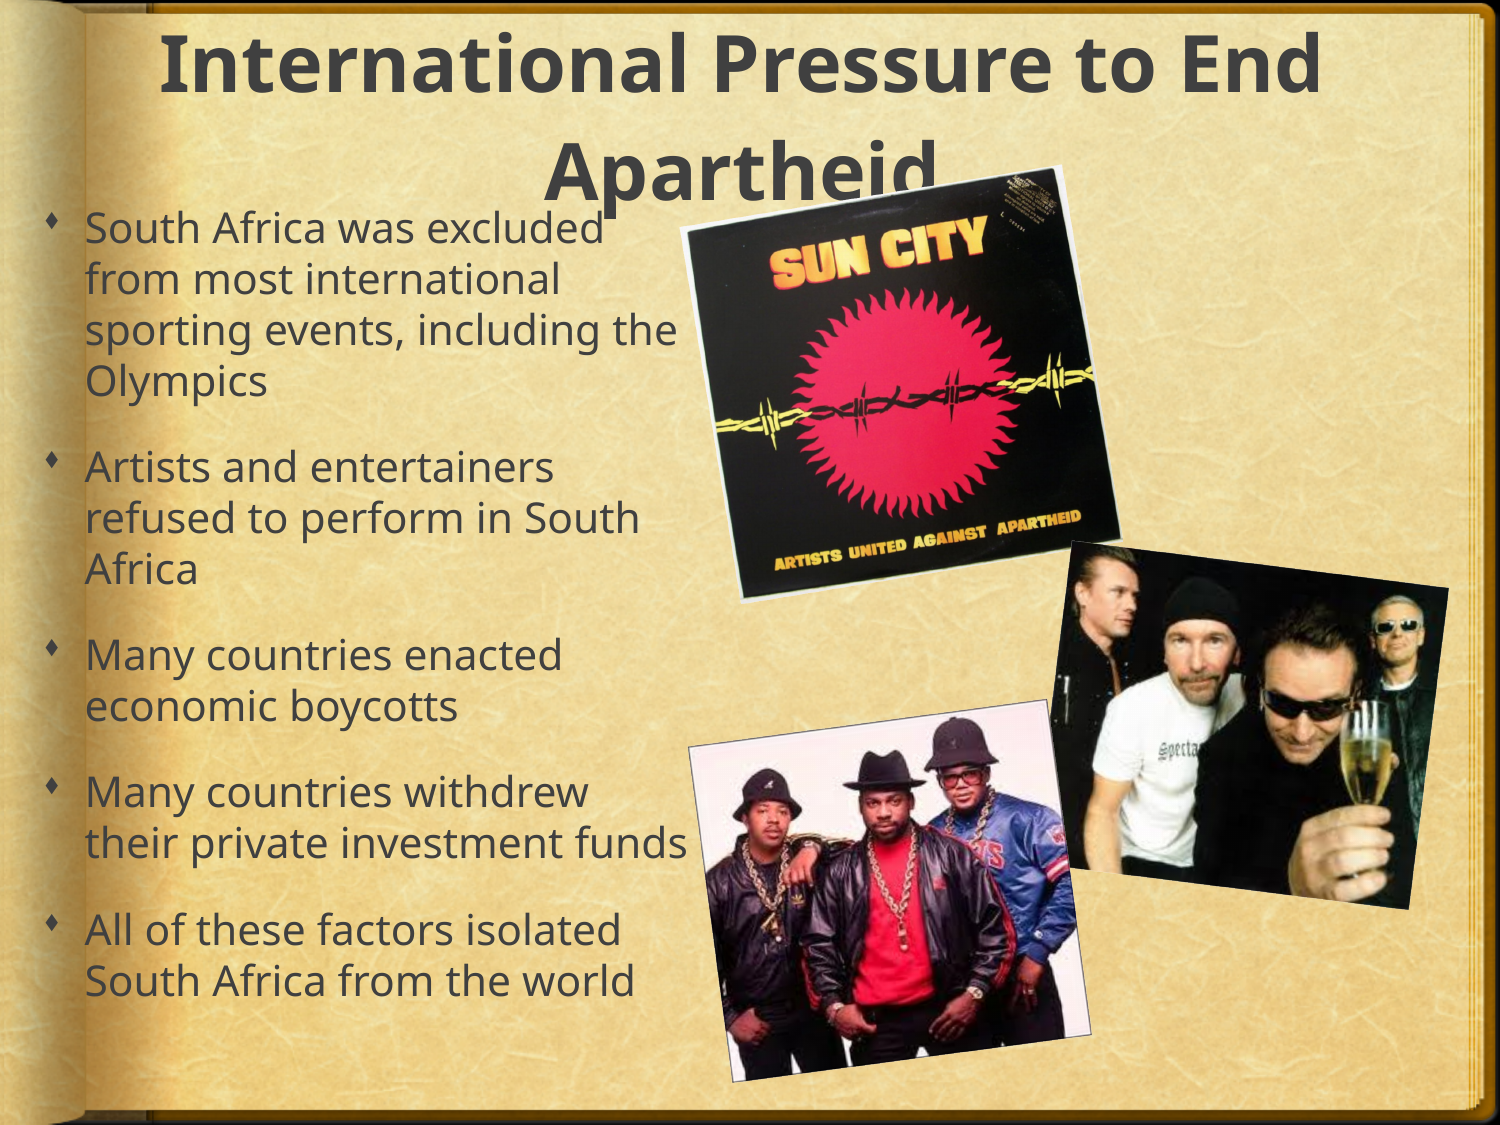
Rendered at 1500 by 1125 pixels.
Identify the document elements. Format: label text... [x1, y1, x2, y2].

picture [0, 0, 1500, 1125]
list South Africa was excluded from most international sporting events, including the Olympics Artists and entertainers refused to perform in South Africa Many countries enacted economic boycotts Many countries withdrew their private investment funds All of these factors isolated South Africa from the world [26, 193, 708, 1061]
title International Pressure to End Apartheid [26, 45, 1458, 171]
